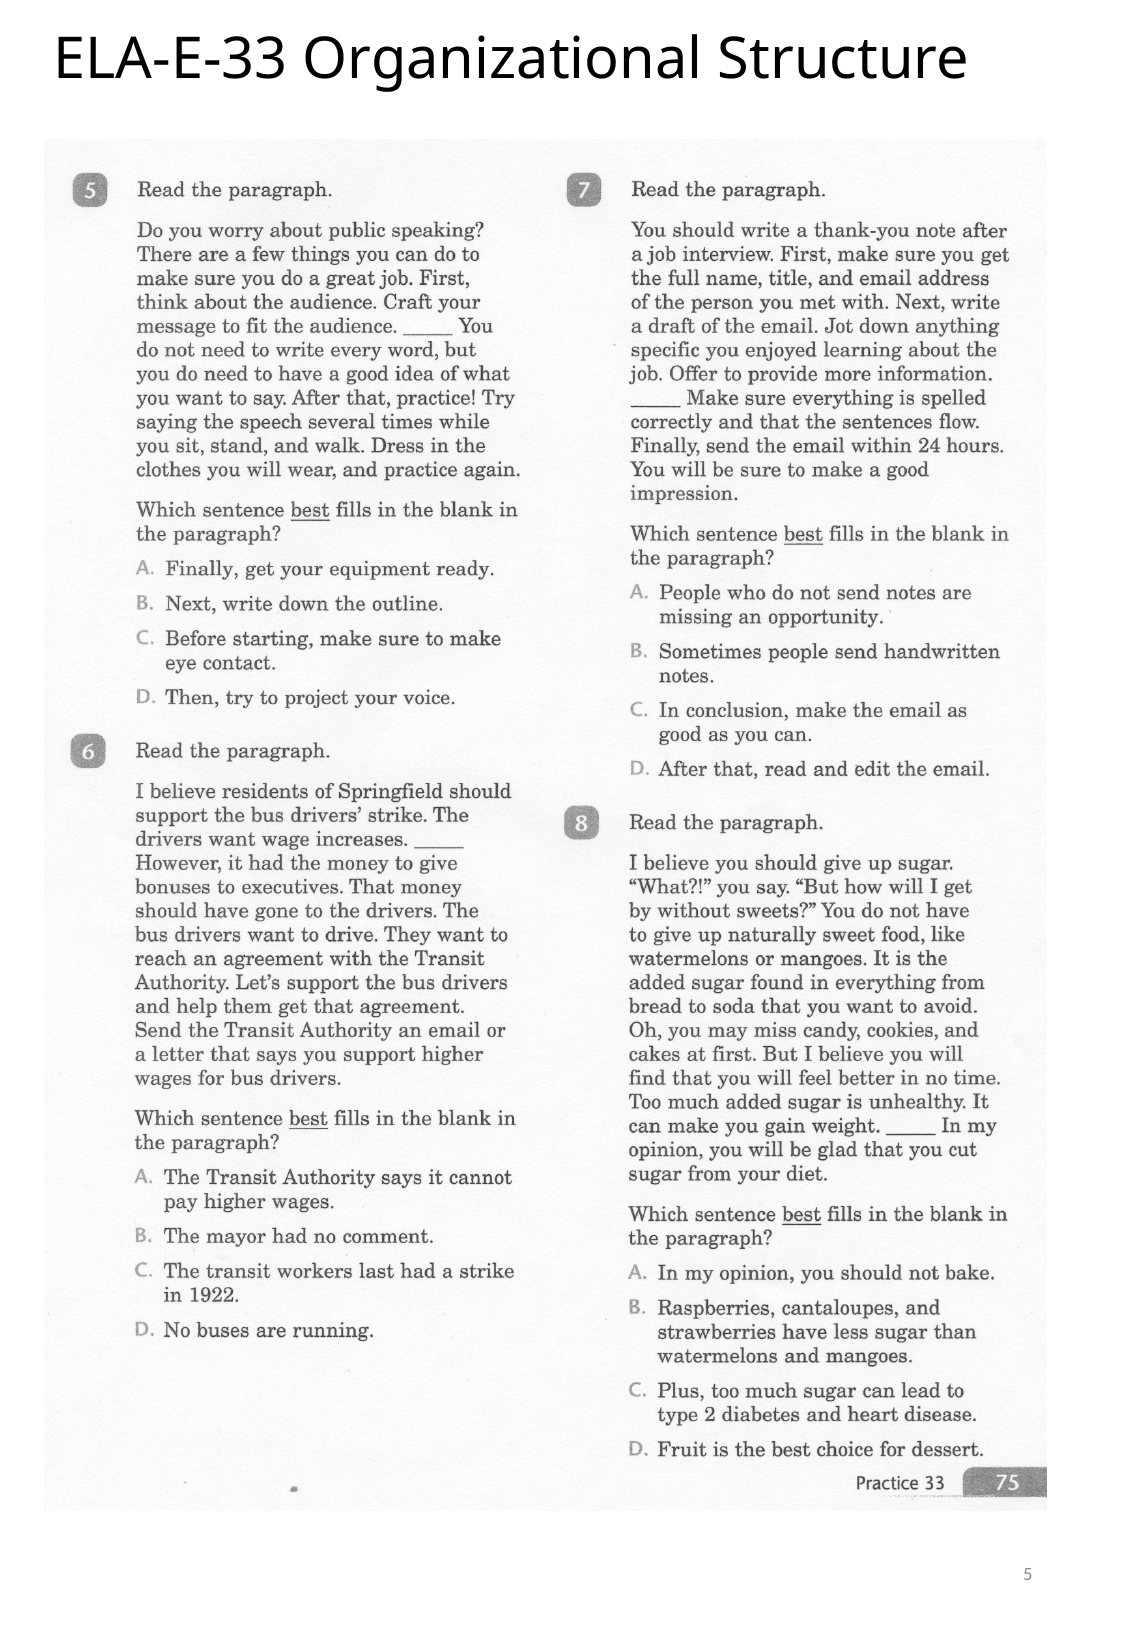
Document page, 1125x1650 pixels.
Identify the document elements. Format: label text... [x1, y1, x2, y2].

picture [44, 139, 1047, 1511]
title ELA-E-33 Organizational Structure [38, 0, 1087, 121]
slide_number 5 [794, 1529, 1048, 1618]
